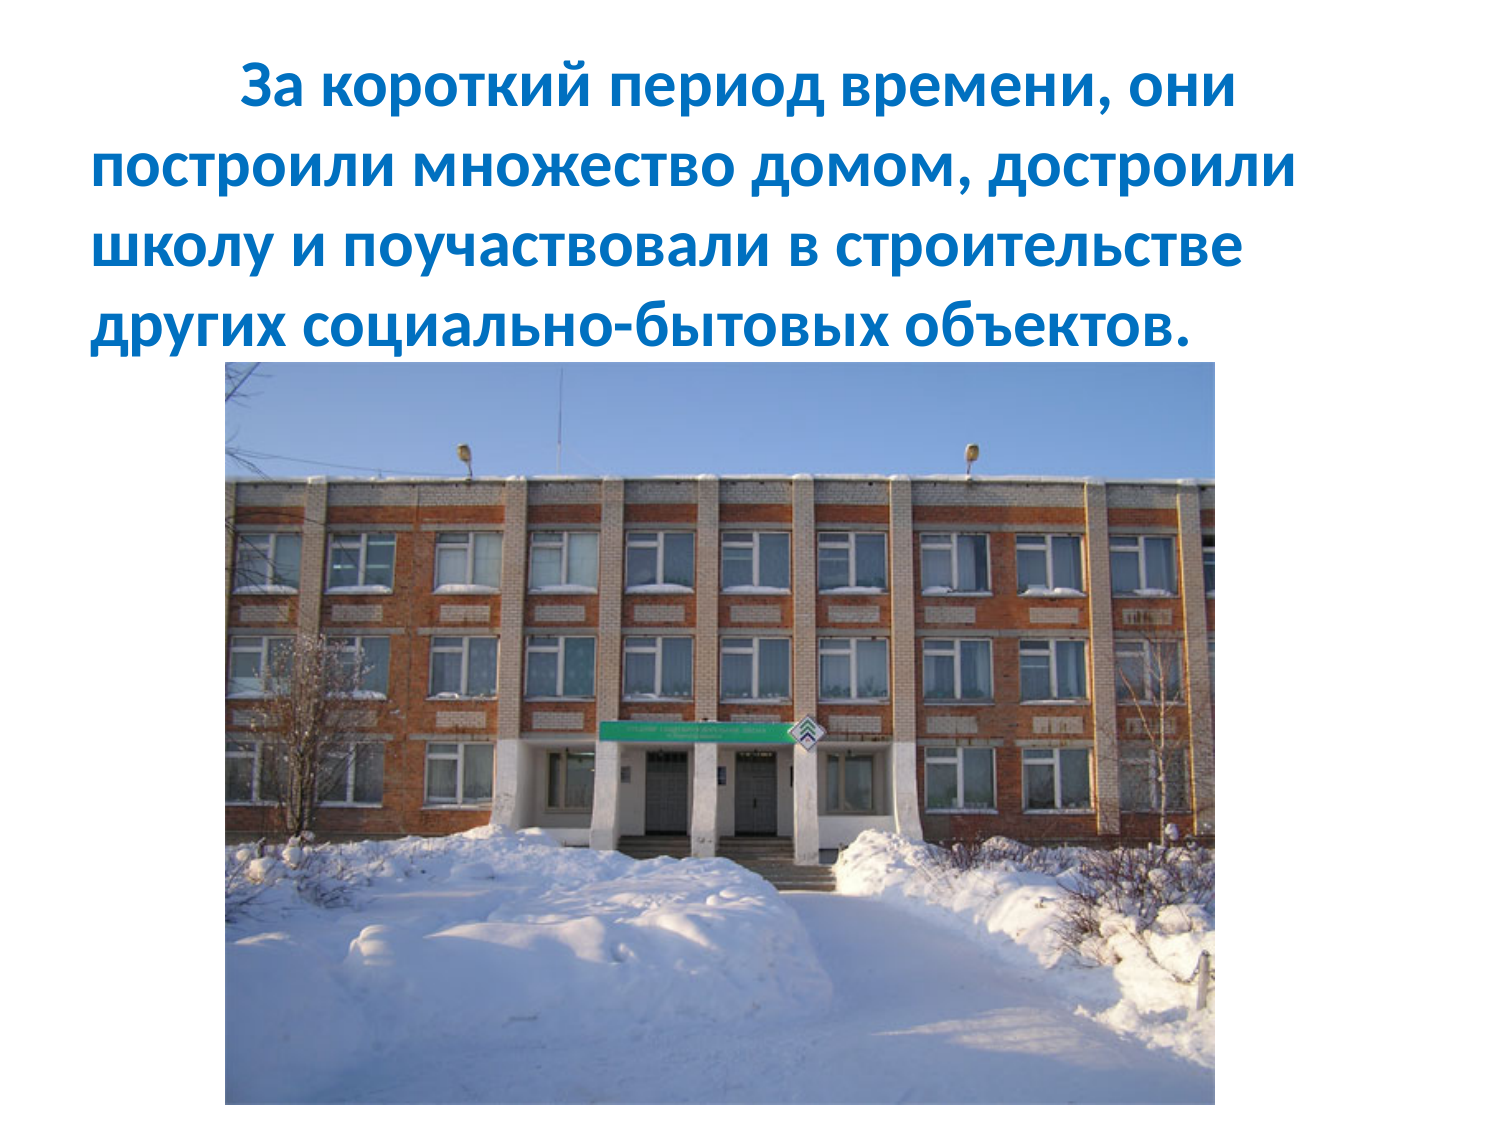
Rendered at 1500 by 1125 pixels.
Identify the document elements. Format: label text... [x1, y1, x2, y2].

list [224, 362, 1216, 1106]
title За короткий период времени, они построили множество домом, достроили школу и поучаствовали в строительстве других социально-бытовых объектов. [75, 24, 1425, 375]
